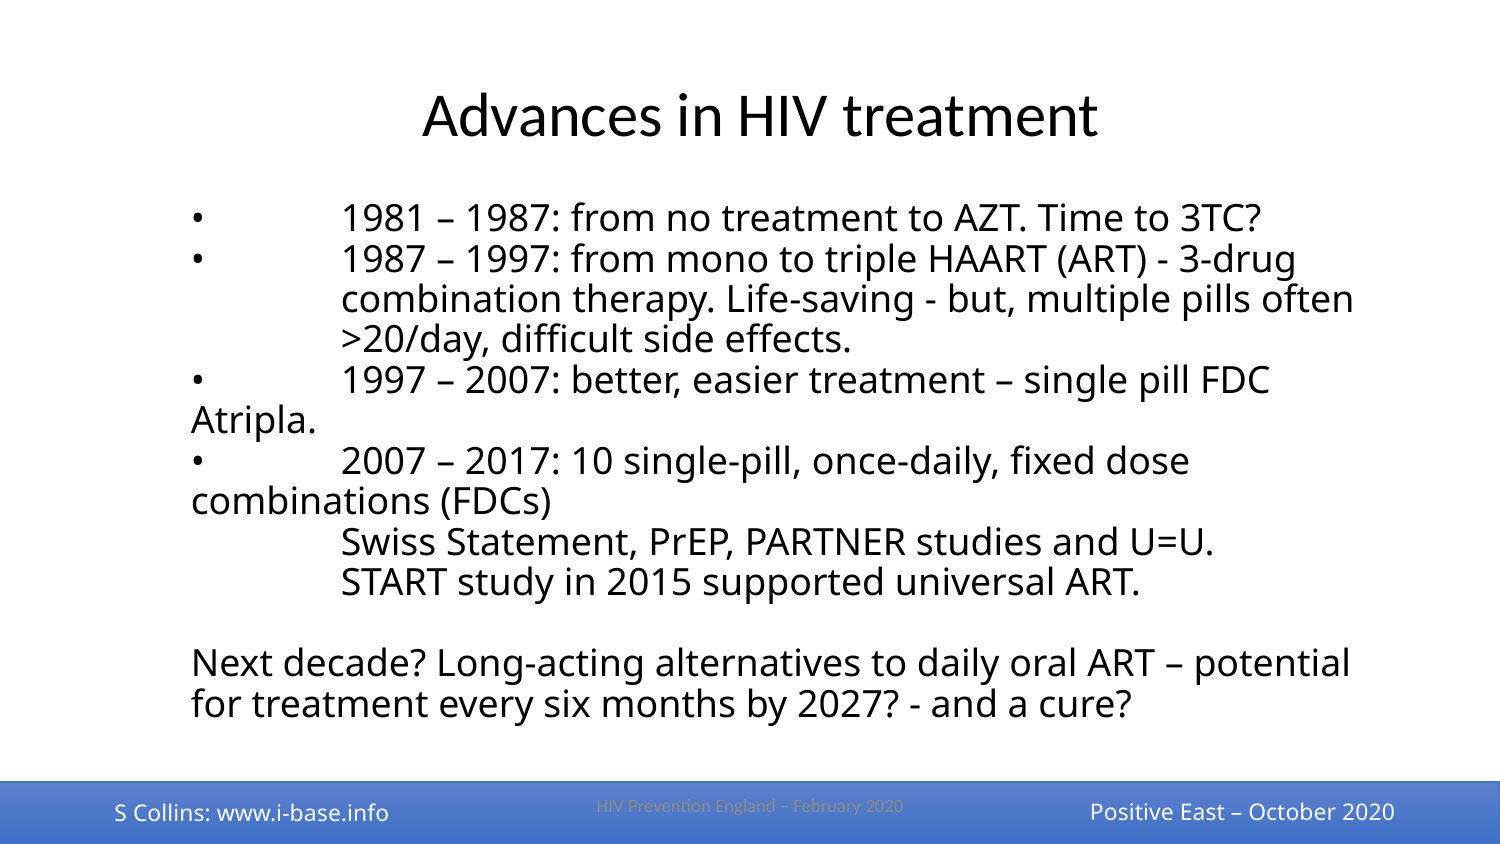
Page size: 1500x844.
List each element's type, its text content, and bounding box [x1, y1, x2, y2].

subtitle Advances in HIV treatment [198, 77, 1324, 164]
title • 1981 – 1987: from no treatment to AZT. Time to 3TC? • 1987 – 1997: from mono to triple HAART (ART) - 3-drug combination therapy. Life-saving - but, multiple pills often >20/day, difficult side effects. • 1997 – 2007: better, easier treatment – single pill FDC Atripla. • 2007 – 2017: 10 single-pill, once-daily, fixed dose combinations (FDCs) Swiss Statement, PrEP, PARTNER studies and U=U. START study in 2015 supported universal ART. Next decade? Long-acting alternatives to daily oral ART – potential for treatment every six months by 2027? - and a cure? [179, 193, 1377, 731]
footer HIV Prevention England – February 2020 [496, 782, 1004, 827]
